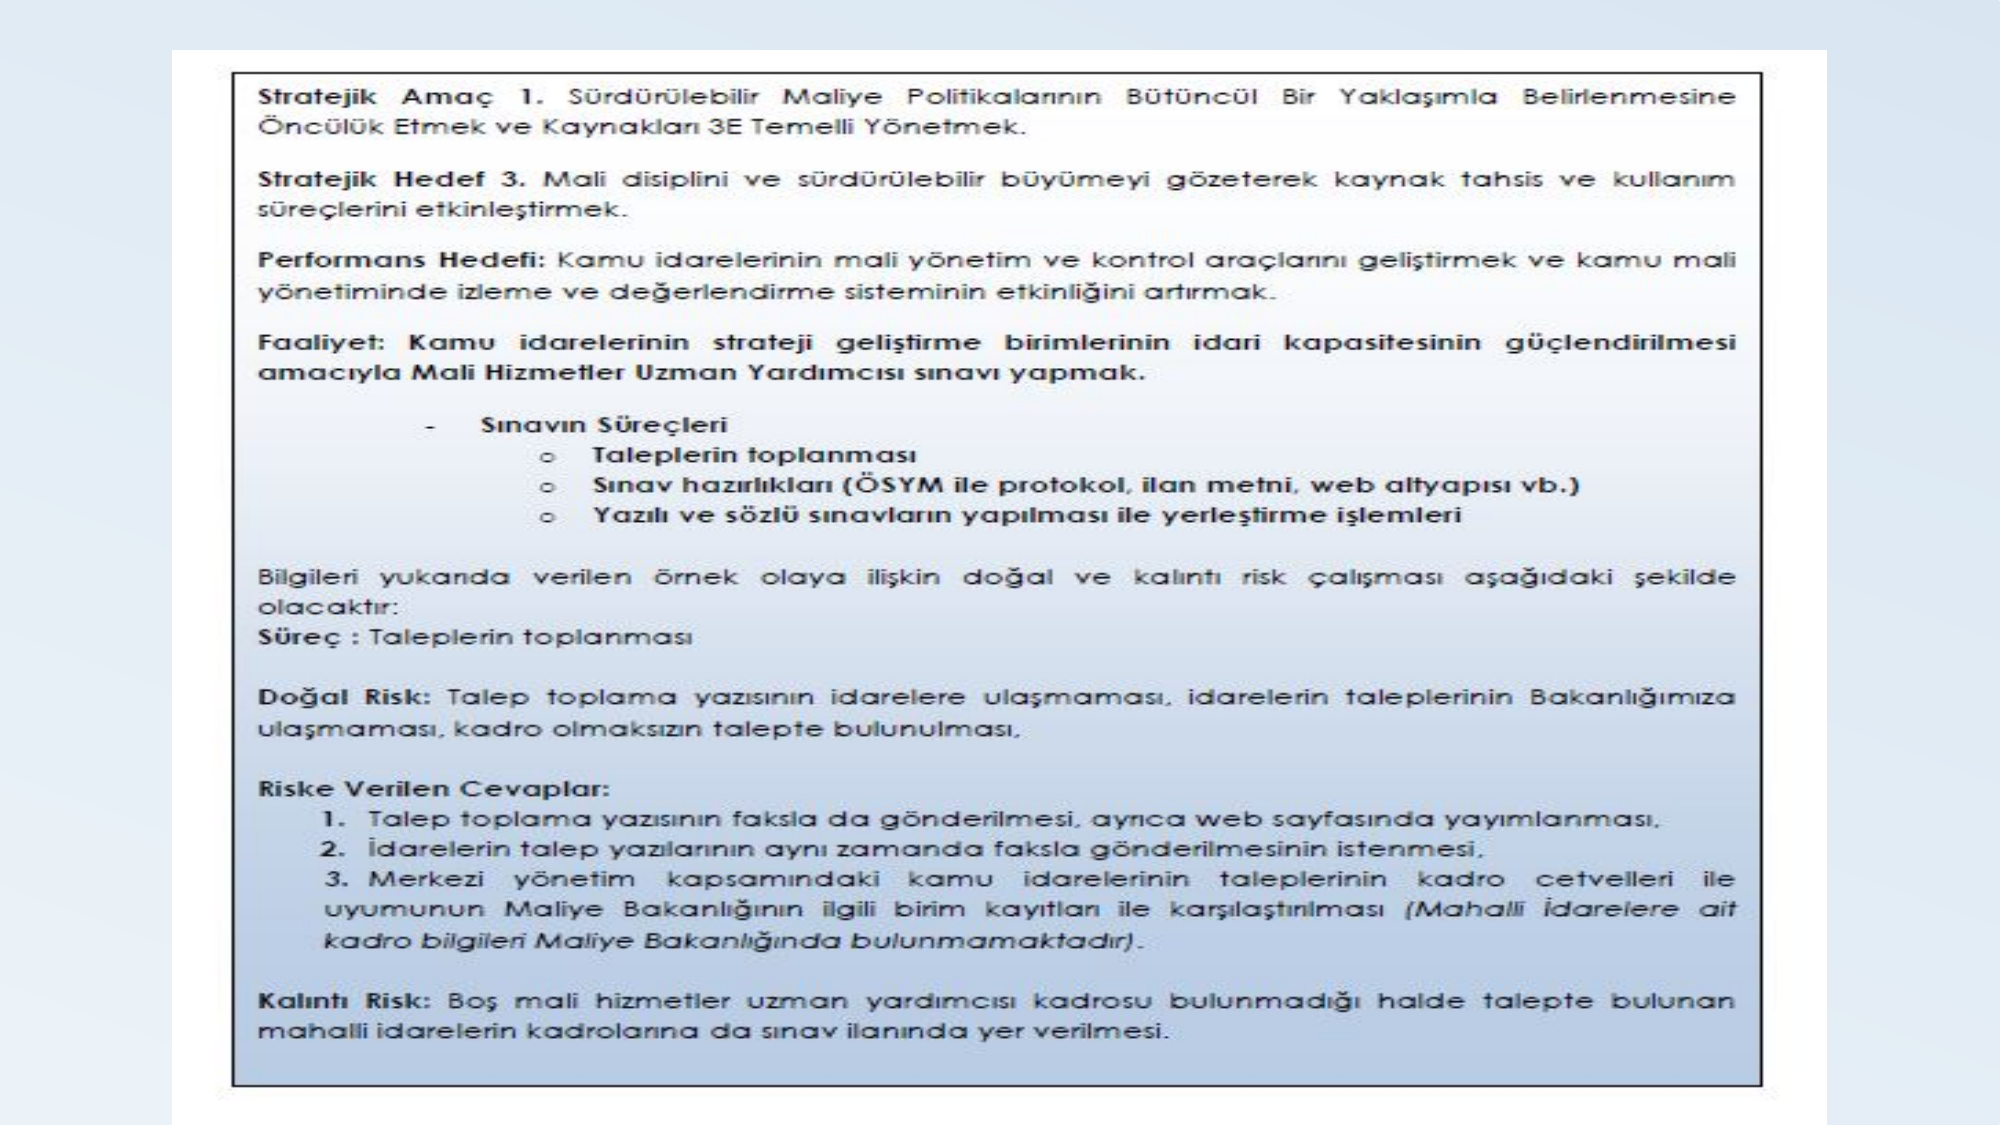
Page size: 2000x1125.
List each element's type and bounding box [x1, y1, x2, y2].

list [172, 49, 1827, 1125]
